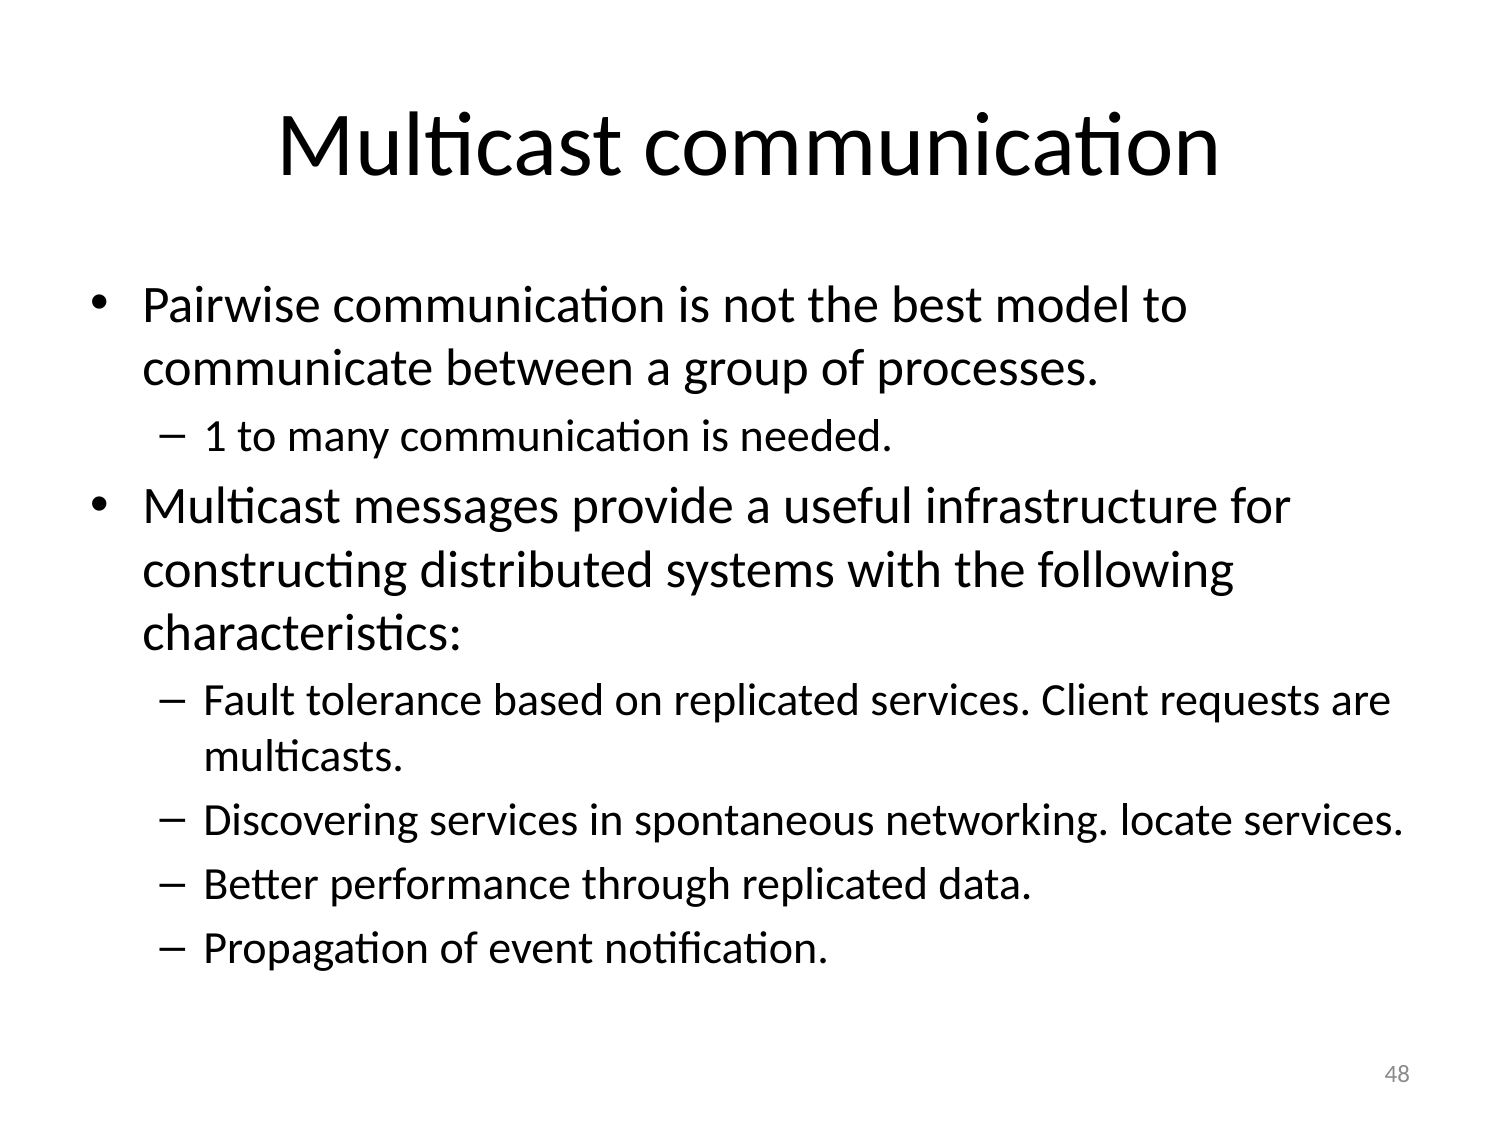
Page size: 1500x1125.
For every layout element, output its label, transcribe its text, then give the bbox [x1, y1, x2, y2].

slide_number 48 [1074, 1042, 1425, 1103]
title Multicast communication [75, 45, 1425, 233]
list Pairwise communication is not the best model to communicate between a group of processes. 1 to many communication is needed. Multicast messages provide a useful infrastructure for constructing distributed systems with the following characteristics: Fault tolerance based on replicated services. Client requests are multicasts. Discovering services in spontaneous networking. locate services. Better performance through replicated data. Propagation of event notification. [75, 262, 1425, 1005]
